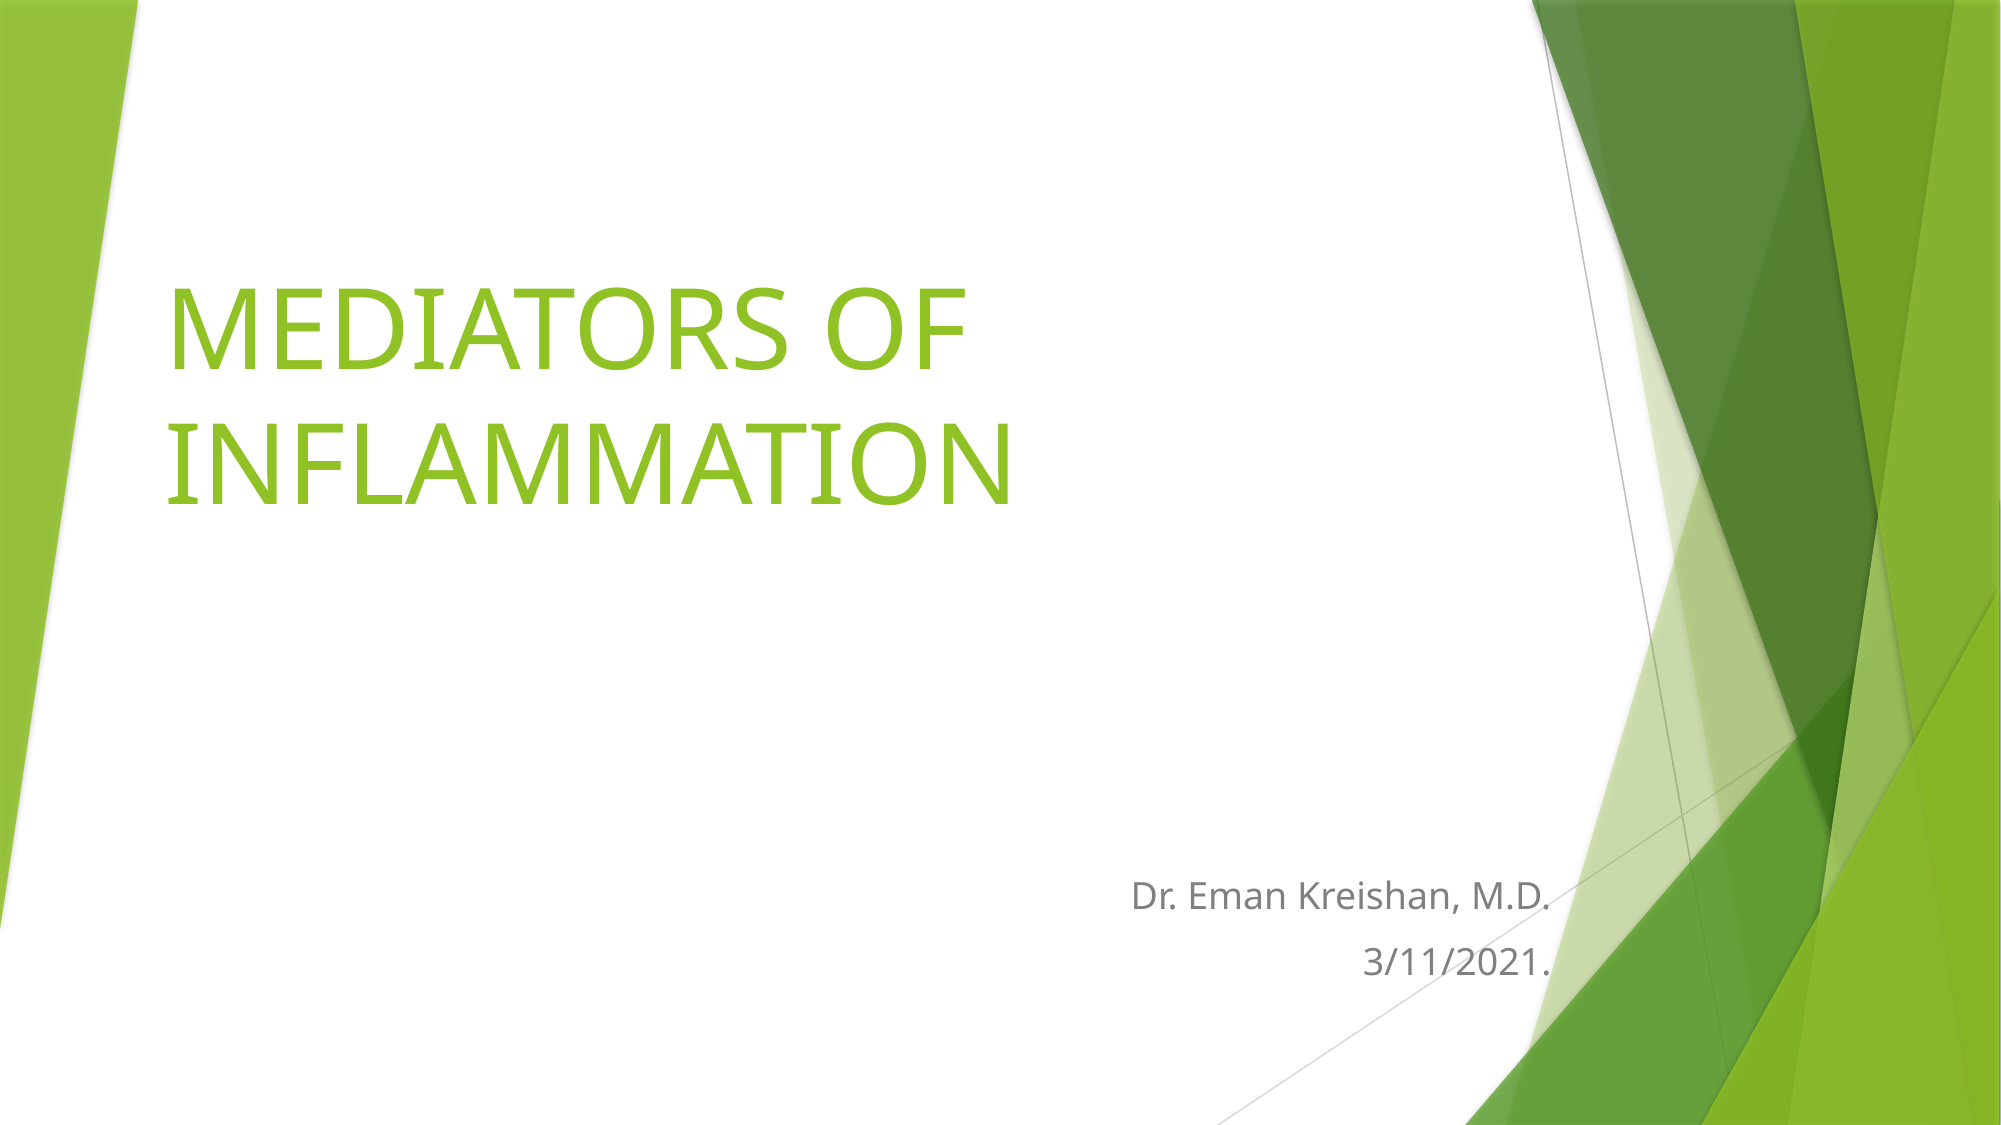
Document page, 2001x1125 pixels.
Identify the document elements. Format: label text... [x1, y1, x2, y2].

subtitle Dr. Eman Kreishan, M.D. 3/11/2021. [292, 864, 1567, 1045]
title MEDIATORS OF INFLAMMATION [149, 264, 1680, 535]
